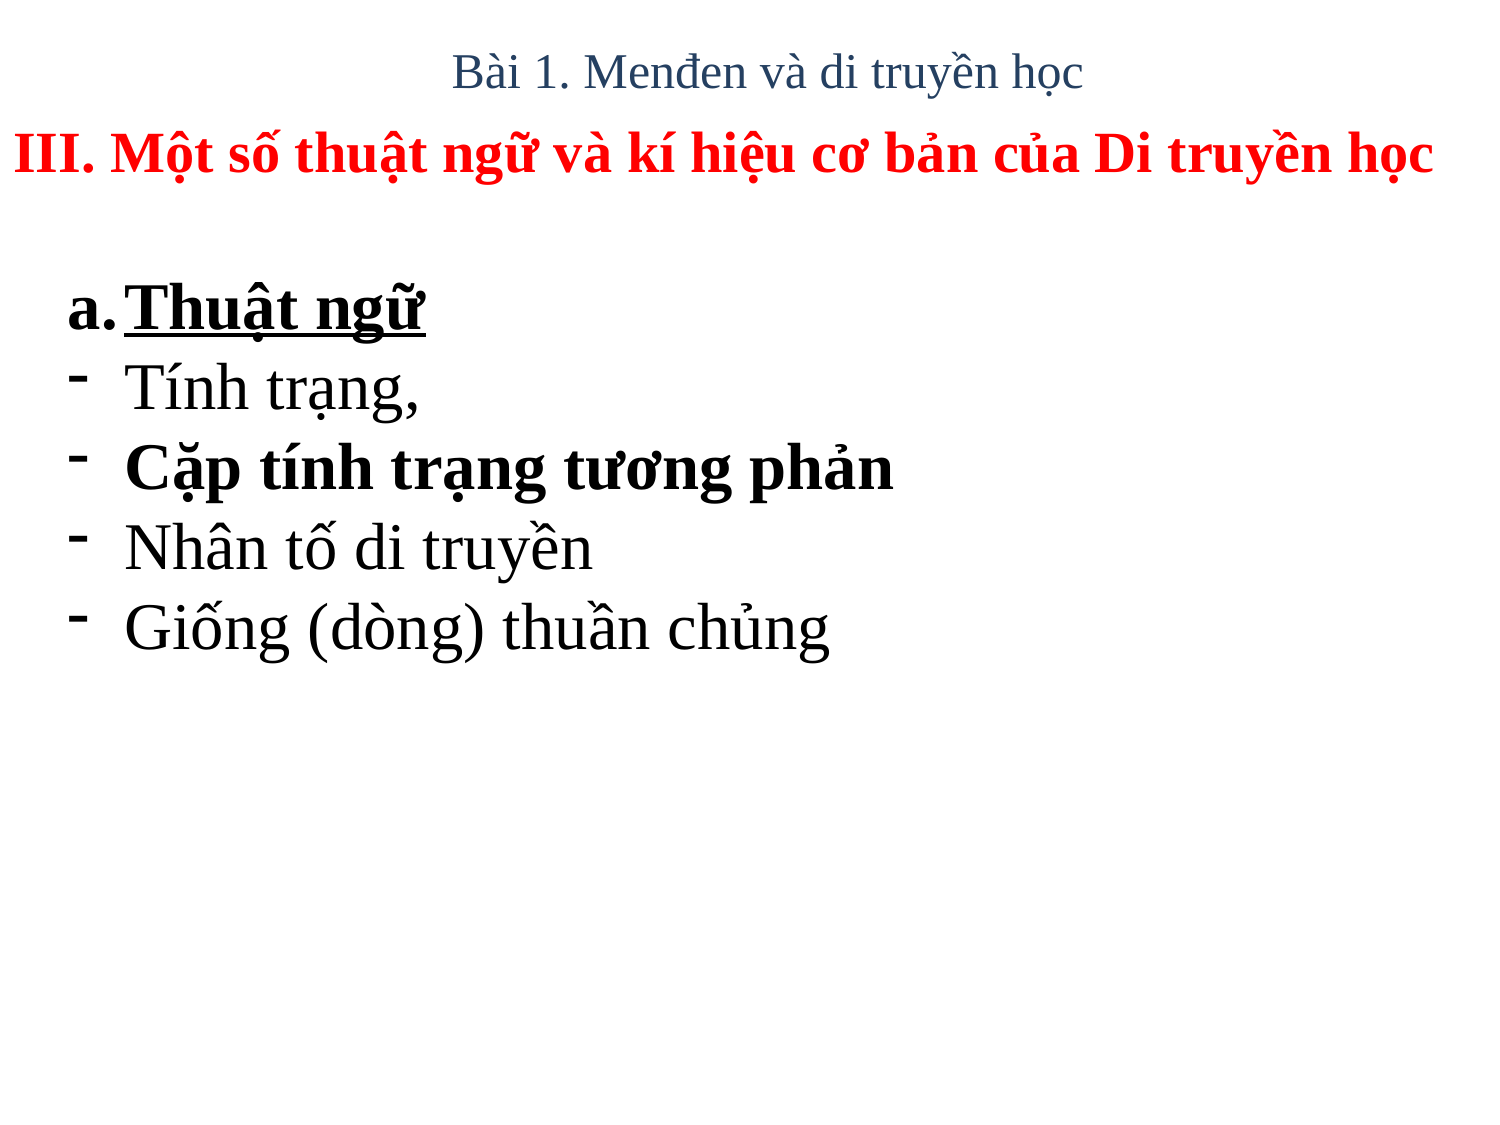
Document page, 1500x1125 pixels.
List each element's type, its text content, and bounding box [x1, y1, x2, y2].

text_box Thuật ngữ Tính trạng, Cặp tính trạng tương phản Nhân tố di truyền Giống (dòng) thuần chủng [53, 255, 1199, 670]
text_box III. Một số thuật ngữ và kí hiệu cơ bản của Di truyền học [0, 106, 1494, 192]
text_box Bài 1. Menđen và di truyền học [372, 30, 1164, 106]
